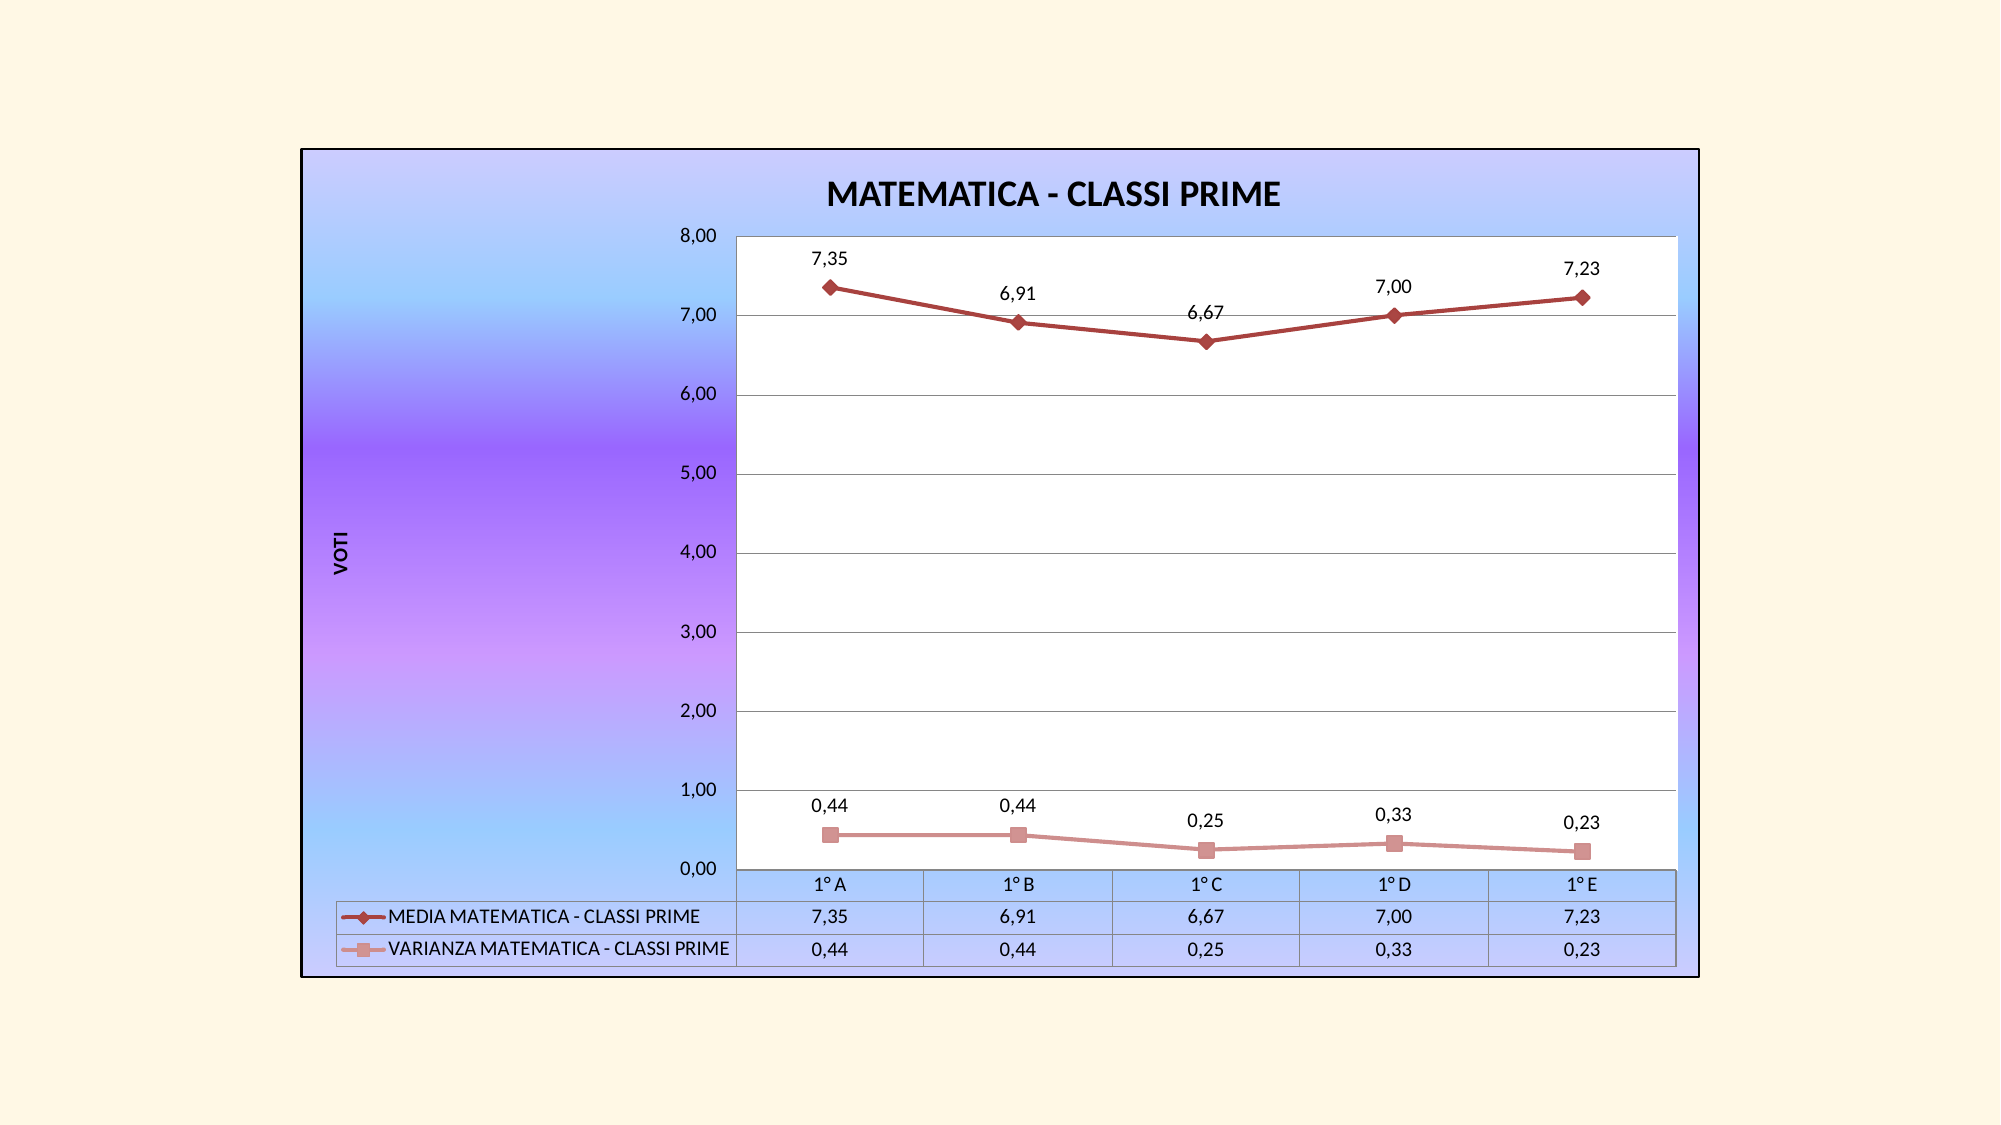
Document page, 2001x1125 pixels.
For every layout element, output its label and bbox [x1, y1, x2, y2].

picture [299, 146, 1701, 978]
